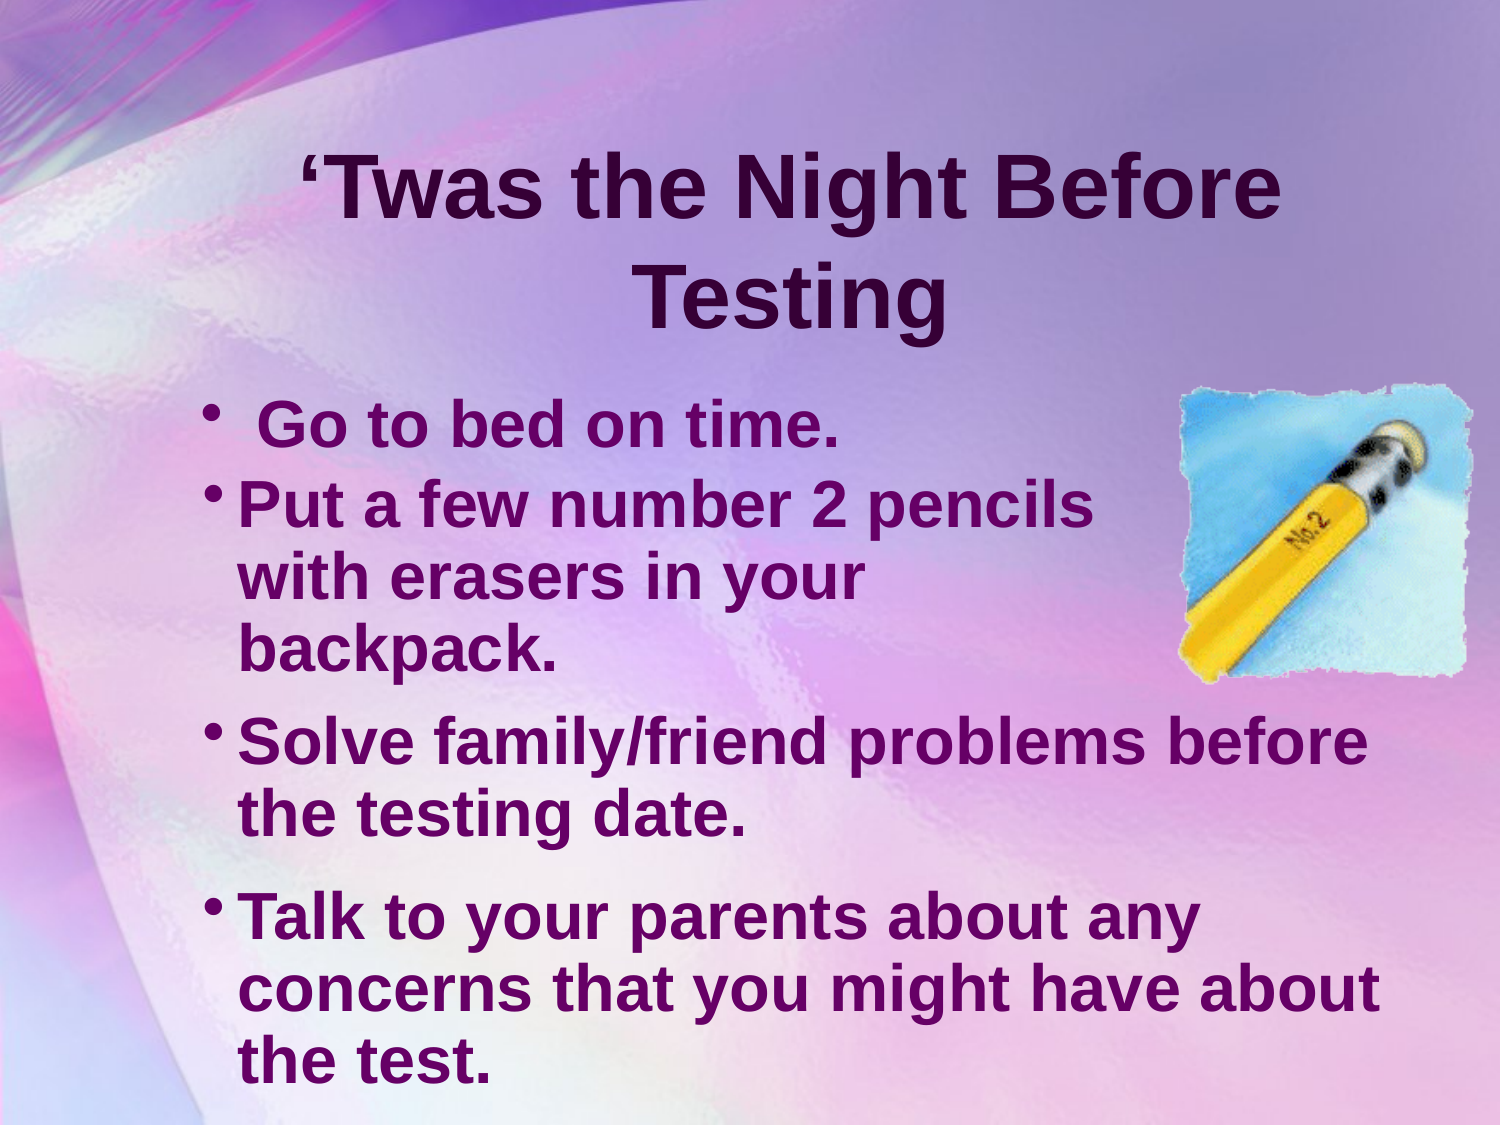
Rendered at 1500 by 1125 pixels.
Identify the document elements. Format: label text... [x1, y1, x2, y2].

title ‘Twas the Night Before Testing [185, 147, 1397, 327]
text_box Solve family/friend problems before the testing date. [187, 701, 1438, 859]
text_box Talk to your parents about any concerns that you might have about the test. [187, 875, 1500, 1125]
picture [0, 0, 1500, 1125]
list Go to bed on time. [185, 372, 1276, 381]
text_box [187, 380, 1482, 694]
